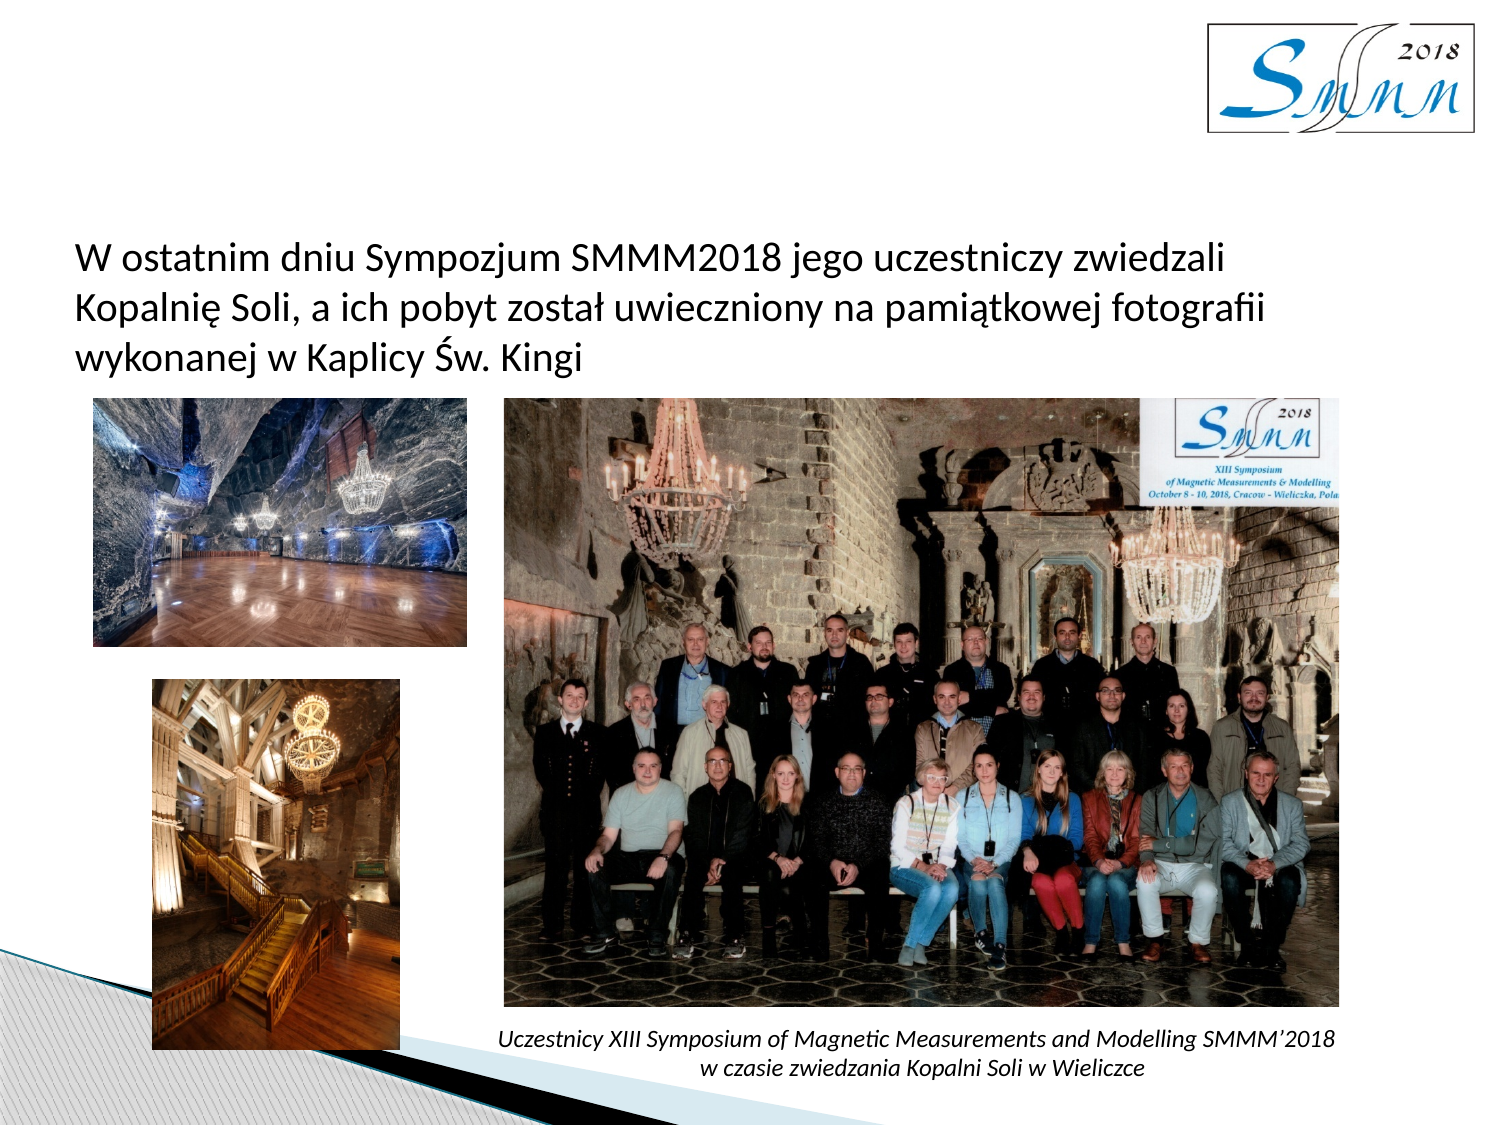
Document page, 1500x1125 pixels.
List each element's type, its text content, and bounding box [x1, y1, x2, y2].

picture [93, 398, 467, 647]
picture [503, 398, 1340, 1007]
text_box Uczestnicy XIII Symposium of Magnetic Measurements and Modelling SMMM’2018 w czasie zwiedzania Kopalni Soli w Wieliczce [457, 1014, 1383, 1090]
list W ostatnim dniu Sympozjum SMMM2018 jego uczestniczy zwiedzali Kopalnię Soli, a ich pobyt został uwieczniony na pamiątkowej fotografii wykonanej w Kaplicy Św. Kingi [0, 222, 1325, 973]
picture [1206, 23, 1475, 134]
picture [152, 679, 400, 1051]
